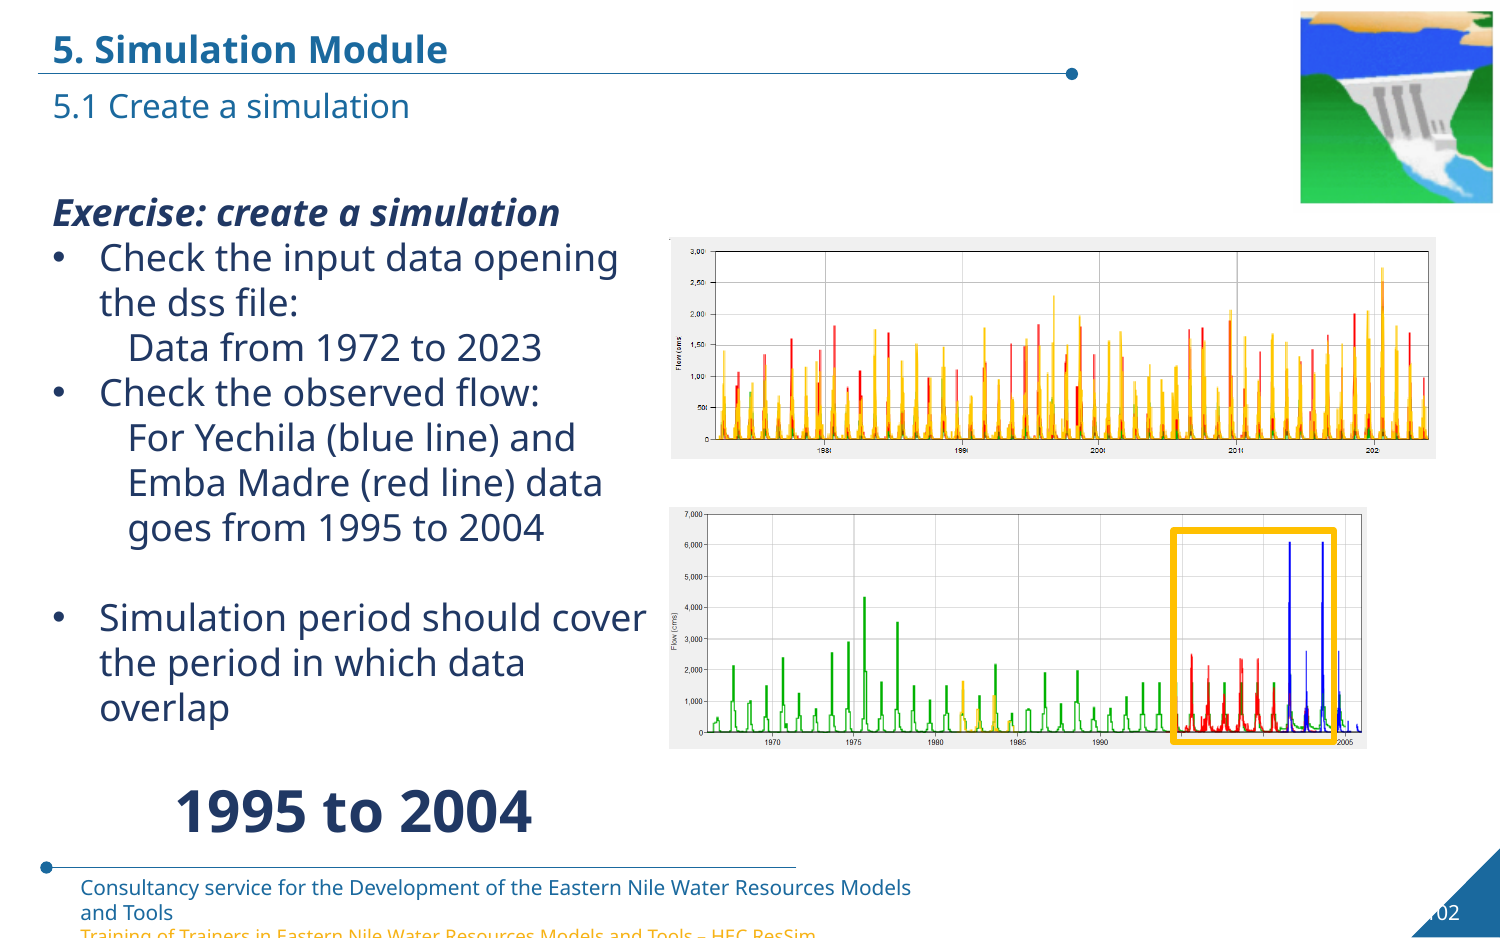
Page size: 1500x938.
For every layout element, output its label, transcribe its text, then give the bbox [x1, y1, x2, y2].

list 5. Simulation Module [37, 13, 1272, 70]
picture [1293, 0, 1500, 213]
picture [669, 507, 1367, 749]
text_box Exercise: create a simulation Check the input data opening the dss file: Data from 1972 to 2023 Check the observed flow: For Yechila (blue line) and Emba Madre (red line) data goes from 1995 to 2004 Simulation period should cover the period in which data overlap 1995 to 2004 [37, 181, 670, 897]
list 5.1 Create a simulation [37, 70, 1272, 146]
picture [669, 237, 1436, 459]
